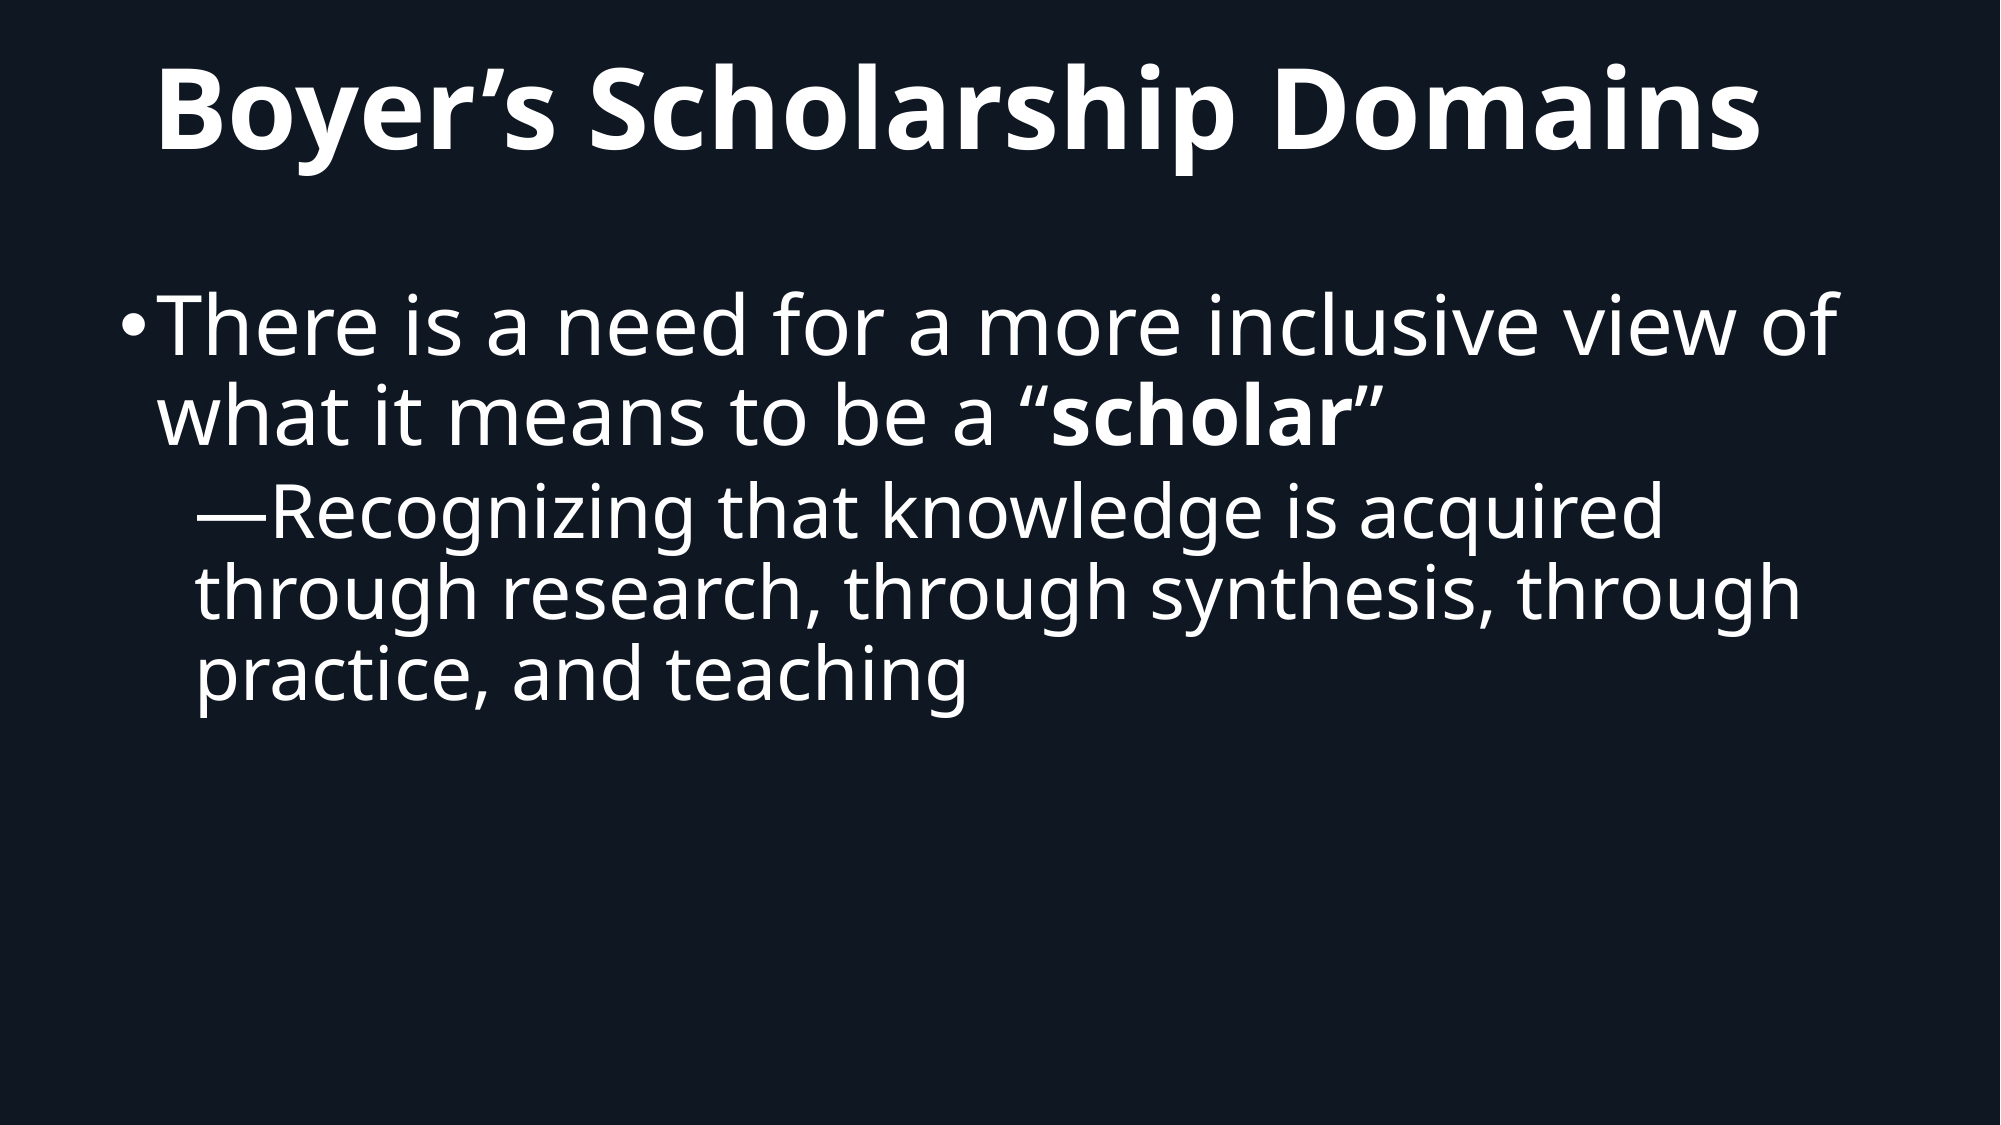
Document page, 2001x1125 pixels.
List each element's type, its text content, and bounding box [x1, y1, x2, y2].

title Boyer’s Scholarship Domains [137, 59, 1863, 167]
list There is a need for a more inclusive view of what it means to be a “scholar” —Recognizing that knowledge is acquired through research, through synthesis, through practice, and teaching [104, 276, 1942, 1073]
